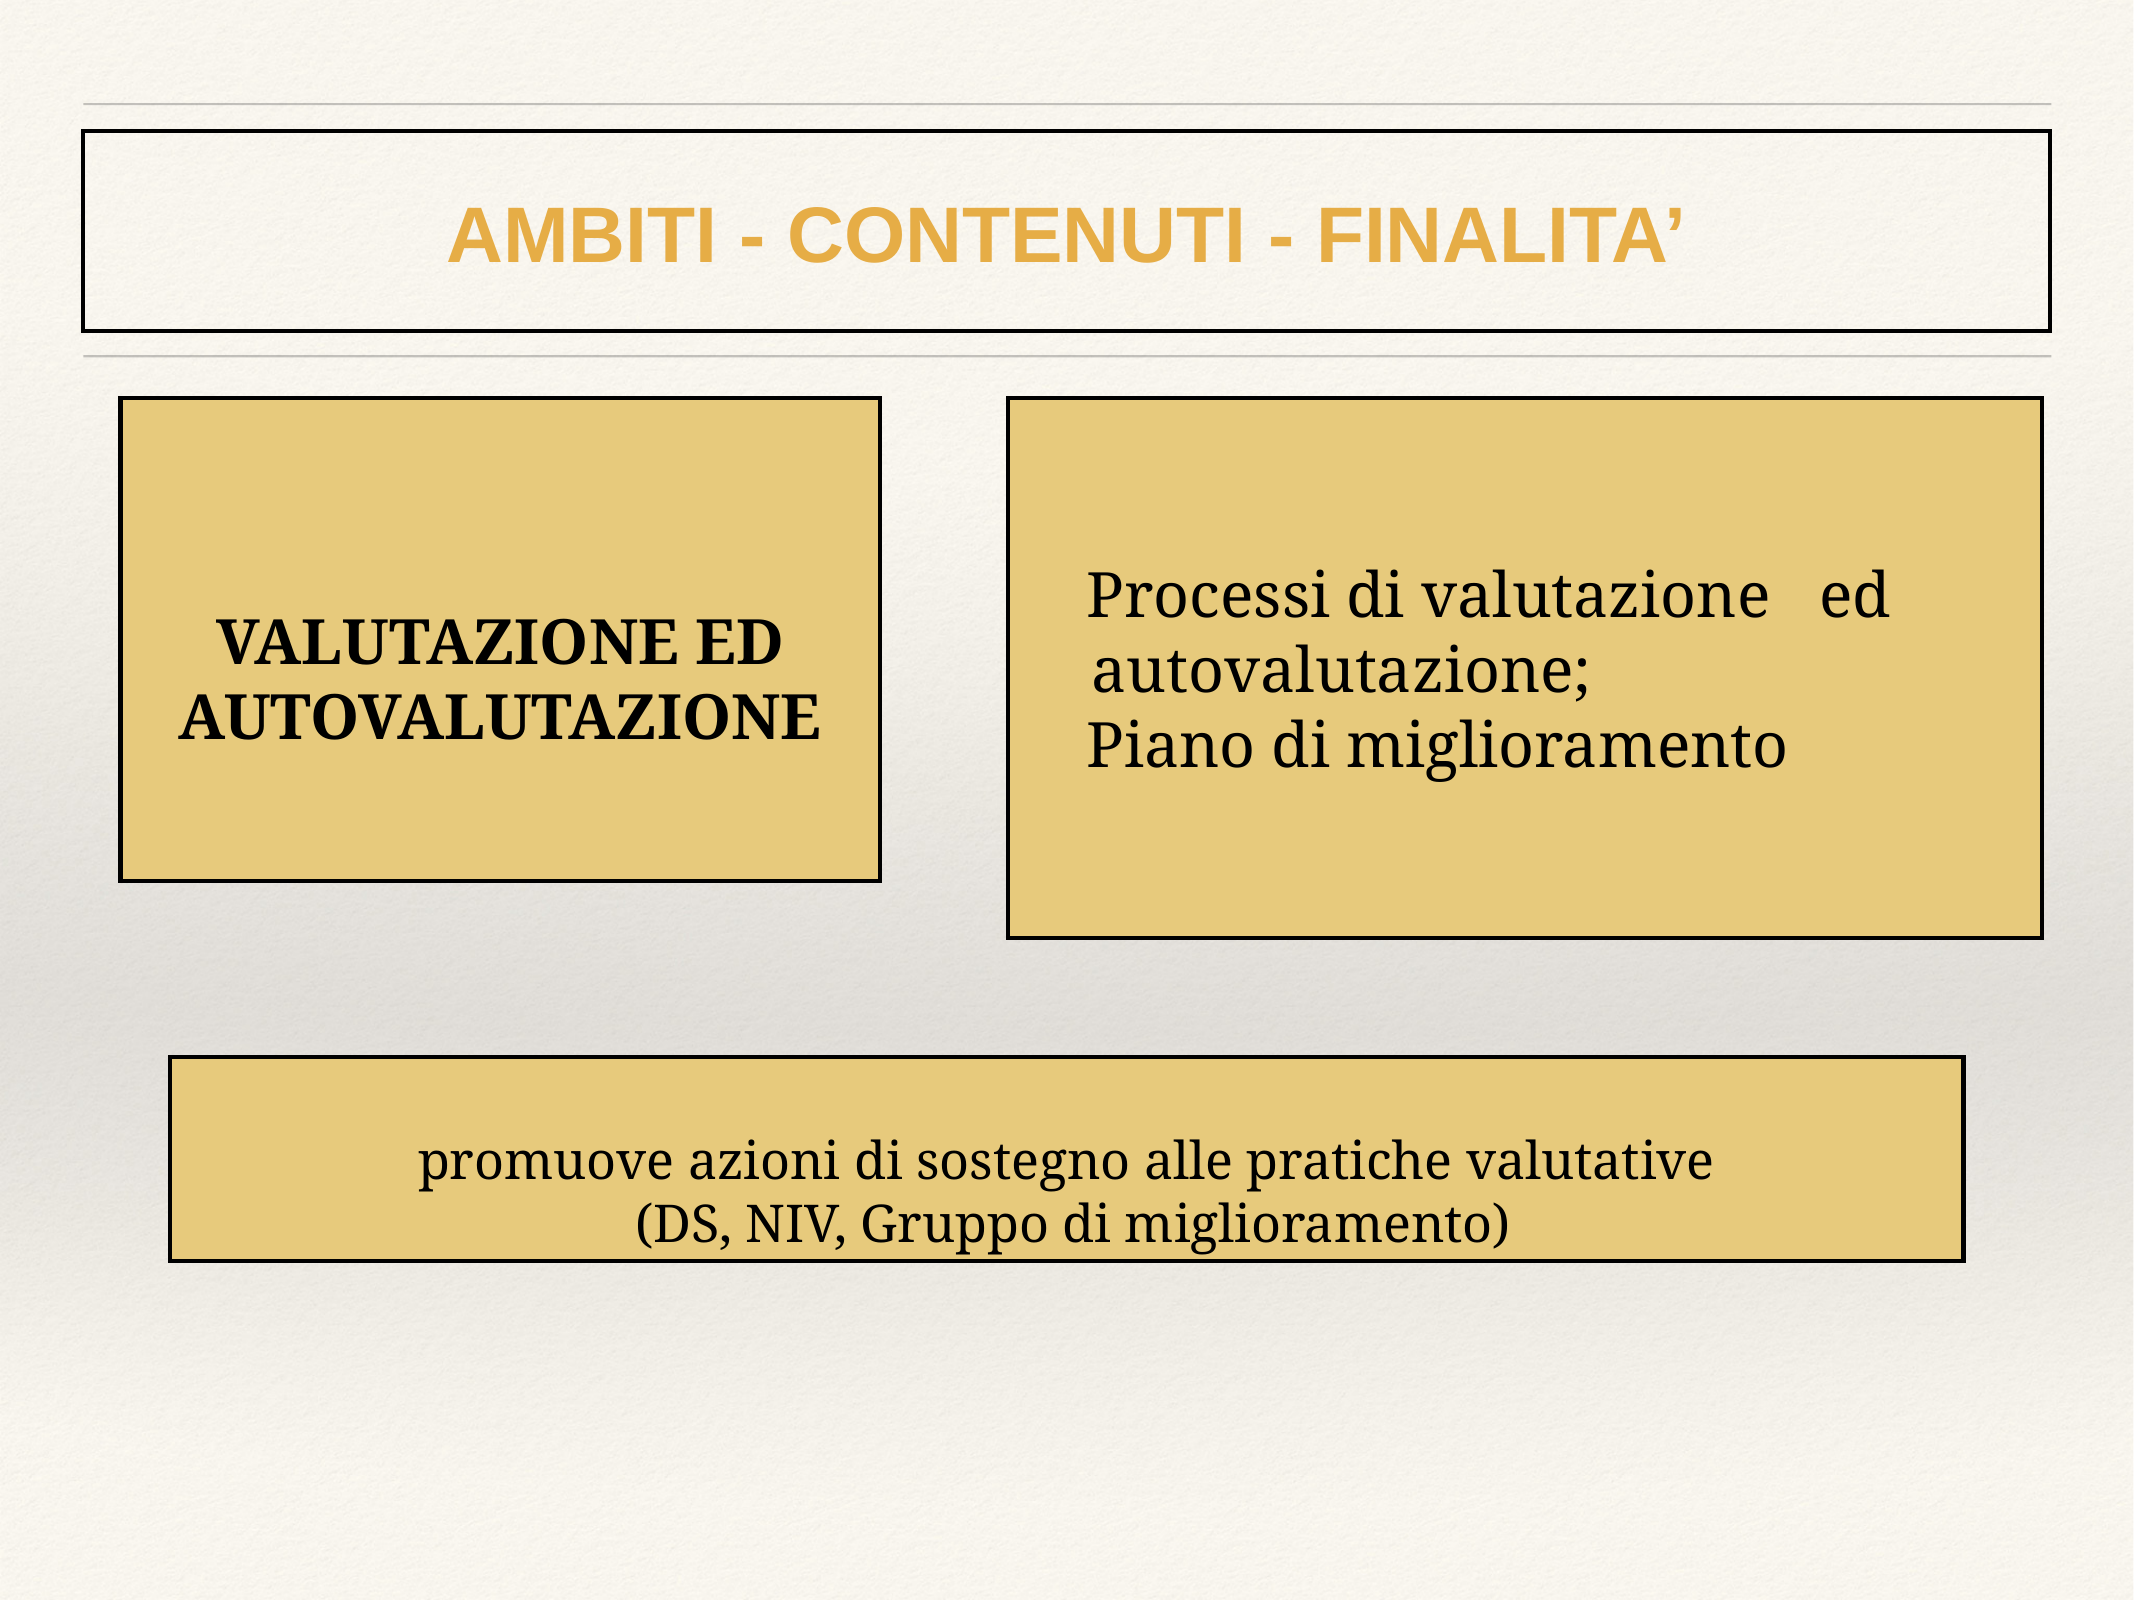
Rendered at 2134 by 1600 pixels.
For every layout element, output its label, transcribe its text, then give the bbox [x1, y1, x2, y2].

text_box promuove azioni di sostegno alle pratiche valutative (DS, NIV, Gruppo di miglioramento) [169, 1057, 1964, 1262]
title AMBITI - CONTENUTI - FINALITA’ [82, 130, 2051, 332]
picture [0, 0, 2134, 1600]
text_box Processi di valutazione ed autovalutazione; Piano di miglioramento [1008, 397, 2042, 938]
text_box VALUTAZIONE ED AUTOVALUTAZIONE [120, 397, 880, 881]
